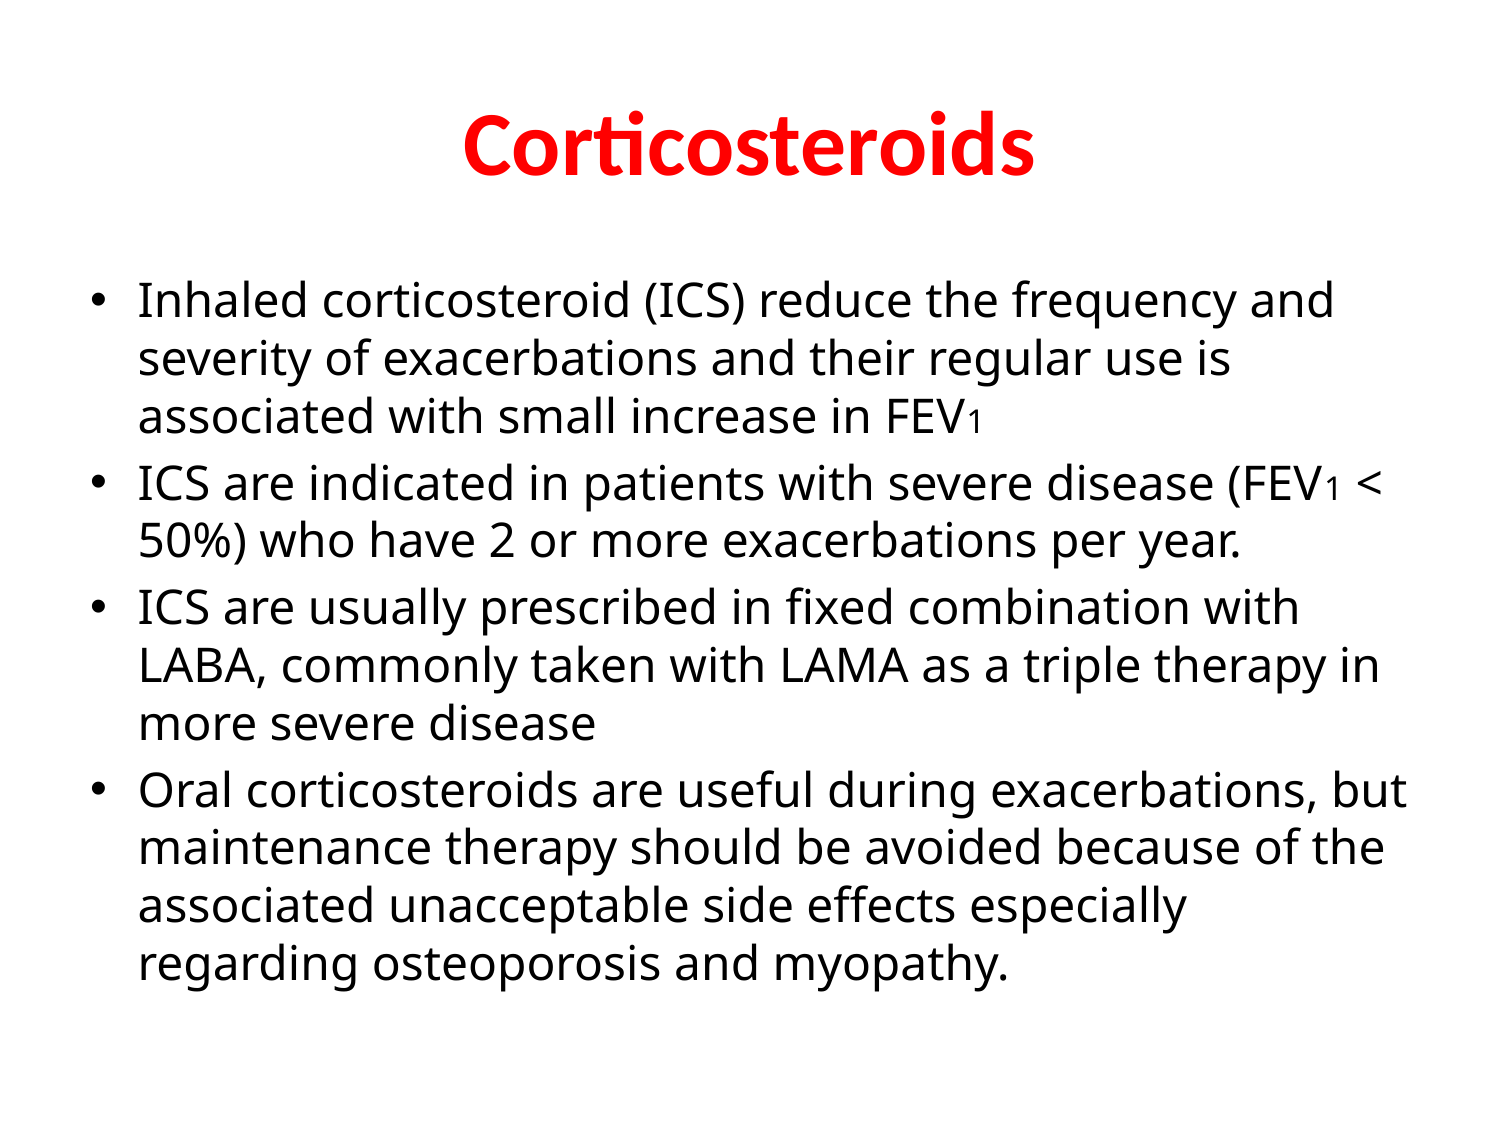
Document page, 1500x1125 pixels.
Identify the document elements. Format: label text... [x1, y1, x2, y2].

list Inhaled corticosteroid (ICS) reduce the frequency and severity of exacerbations and their regular use is associated with small increase in FEV1 ICS are indicated in patients with severe disease (FEV1 < 50%) who have 2 or more exacerbations per year. ICS are usually prescribed in fixed combination with LABA, commonly taken with LAMA as a triple therapy in more severe disease Oral corticosteroids are useful during exacerbations, but maintenance therapy should be avoided because of the associated unacceptable side effects especially regarding osteoporosis and myopathy. [75, 262, 1425, 1005]
title Corticosteroids [75, 45, 1425, 233]
